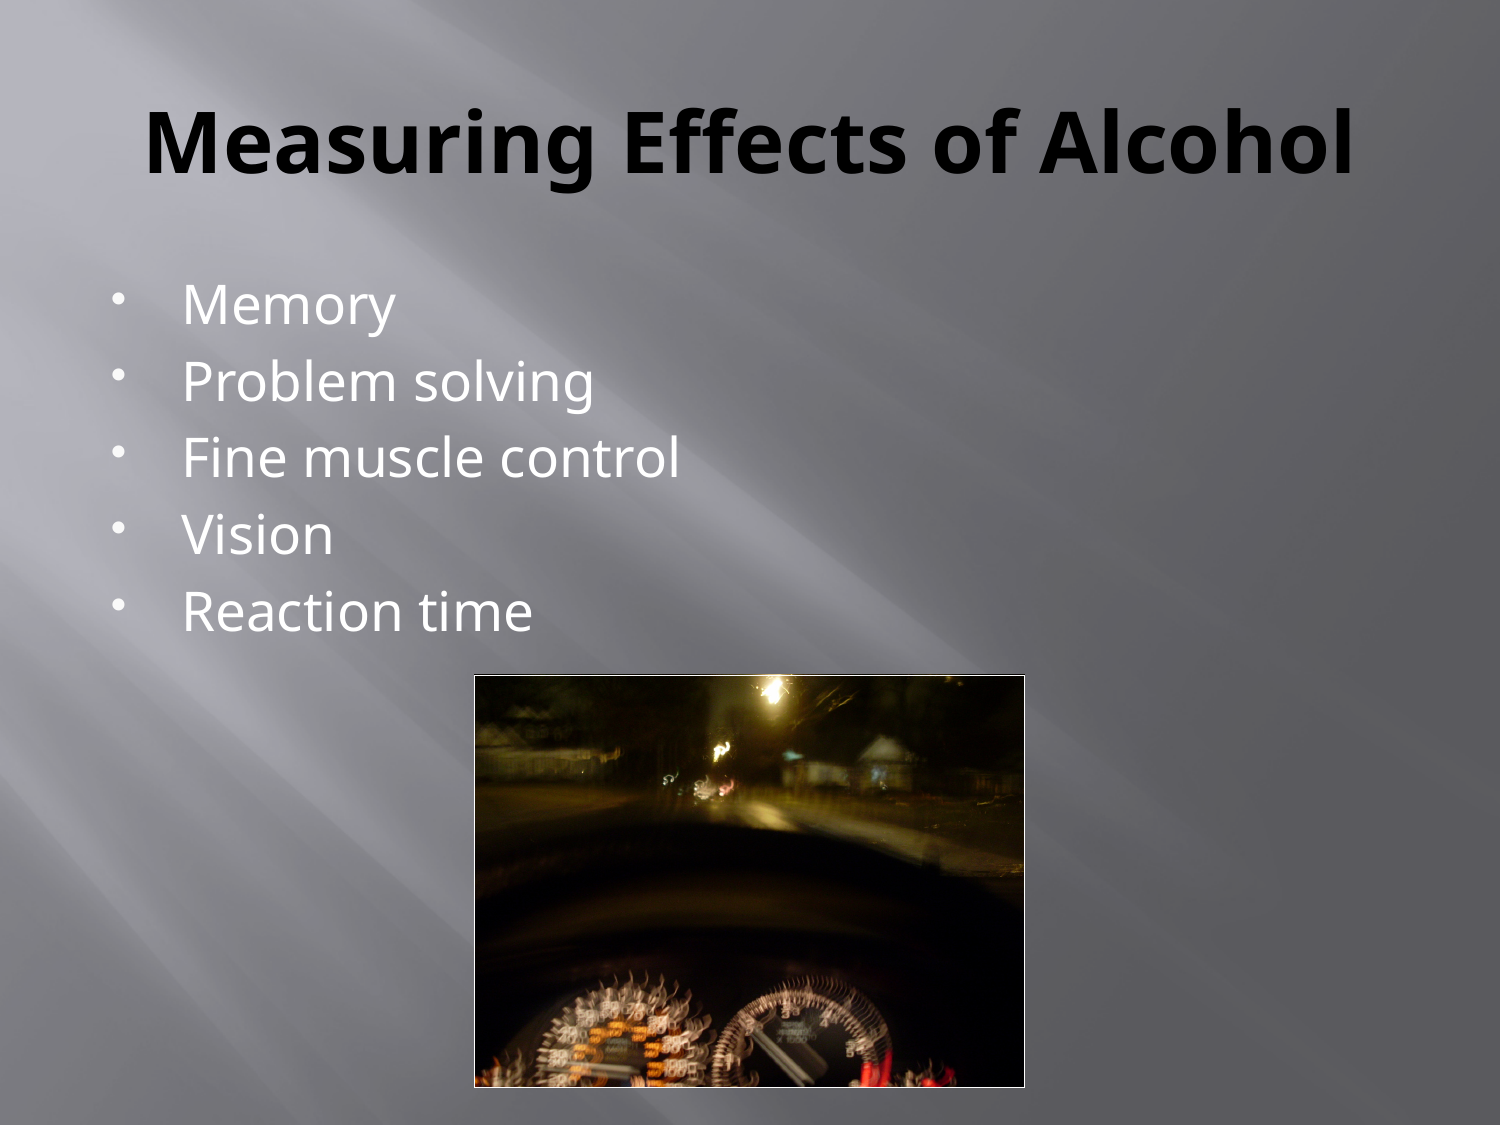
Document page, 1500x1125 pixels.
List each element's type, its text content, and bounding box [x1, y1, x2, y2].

picture [474, 674, 1026, 1088]
title Measuring Effects of Alcohol [75, 45, 1425, 233]
list Memory Problem solving Fine muscle control Vision Reaction time [75, 262, 1425, 650]
